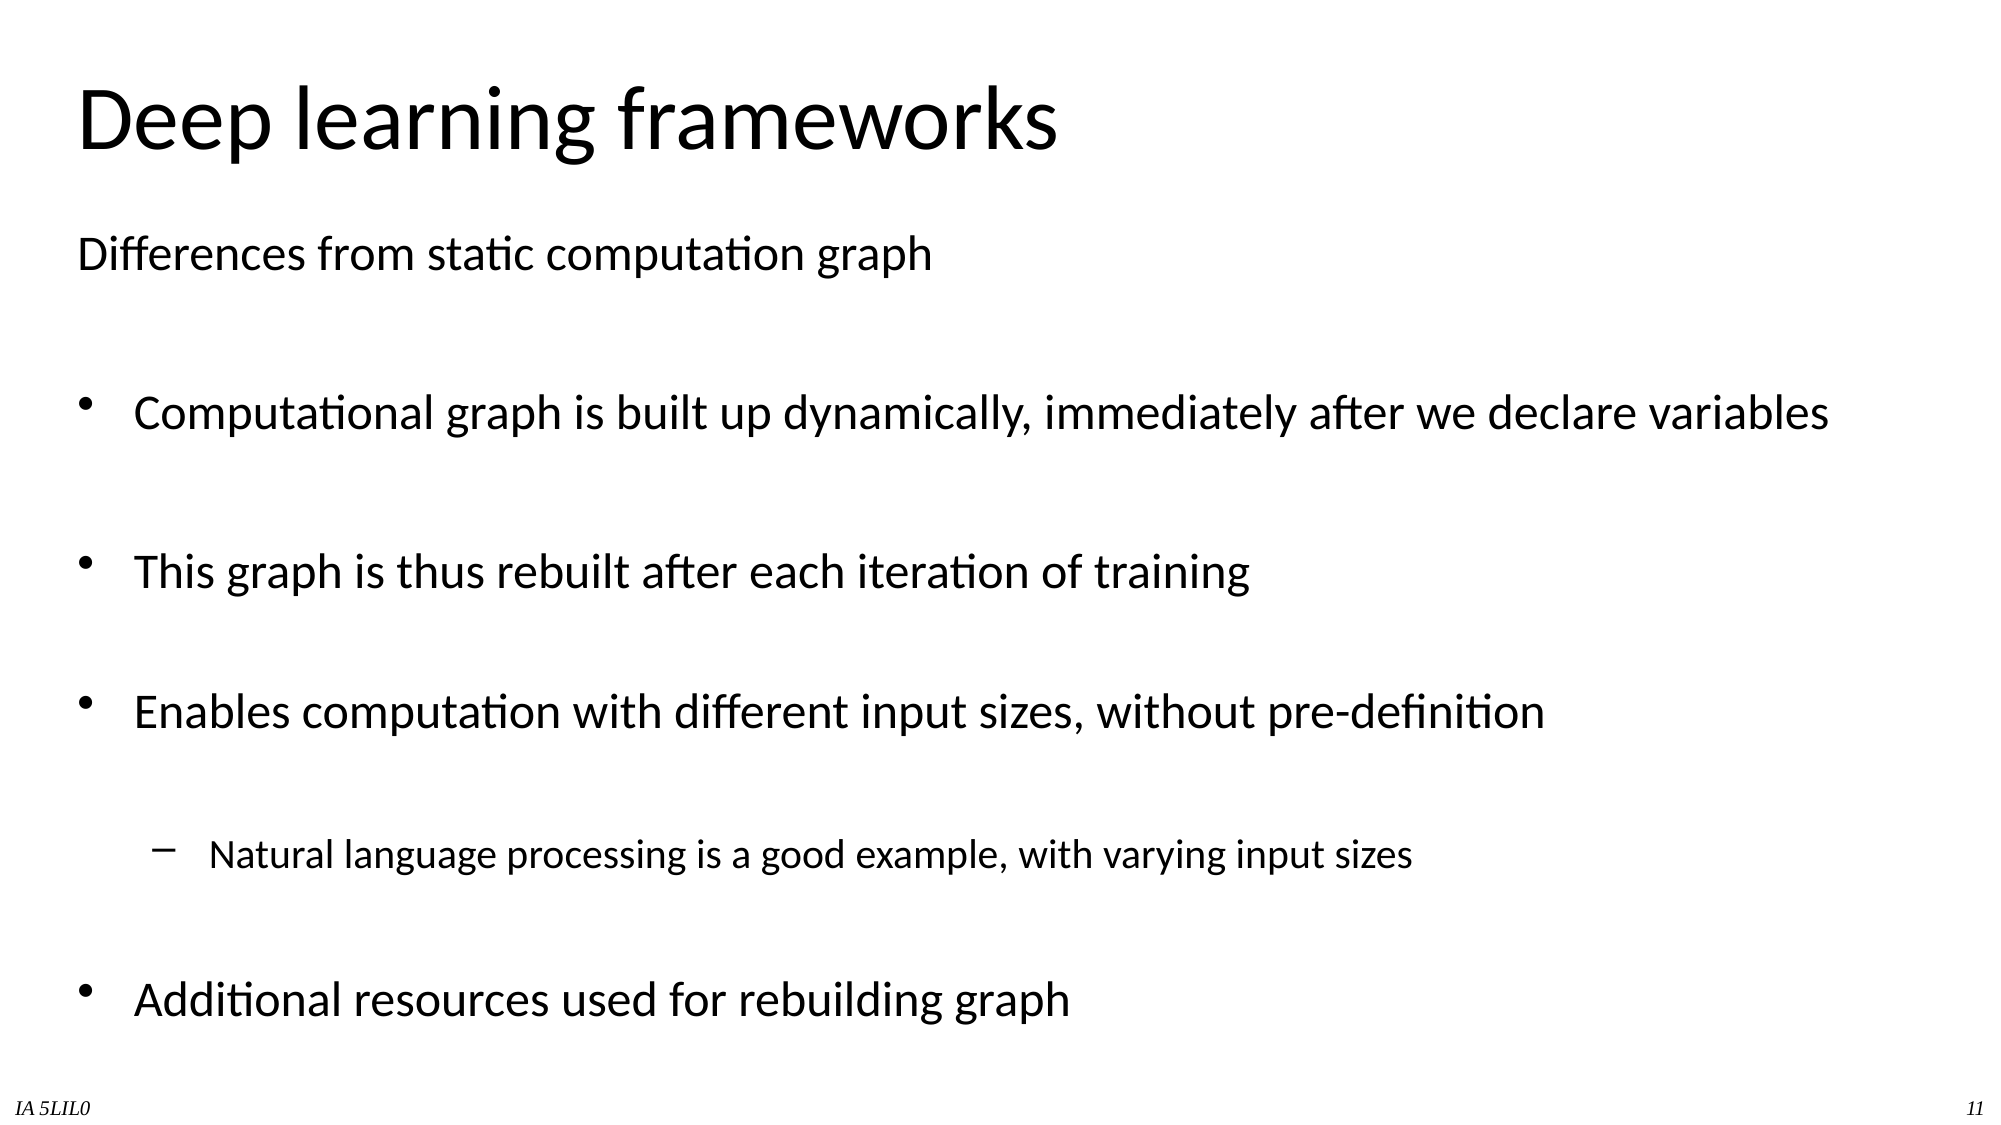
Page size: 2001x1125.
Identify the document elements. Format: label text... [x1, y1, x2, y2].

slide_number IA 5LIL0 [0, 1087, 417, 1125]
slide_number 11 [1583, 1087, 2000, 1125]
list Differences from static computation graph Computational graph is built up dynamically, immediately after we declare variables This graph is thus rebuilt after each iteration of training Enables computation with different input sizes, without pre-definition Natural language processing is a good example, with varying input sizes Additional resources used for rebuilding graph [62, 212, 1934, 1063]
title Deep learning frameworks [62, 37, 1934, 188]
